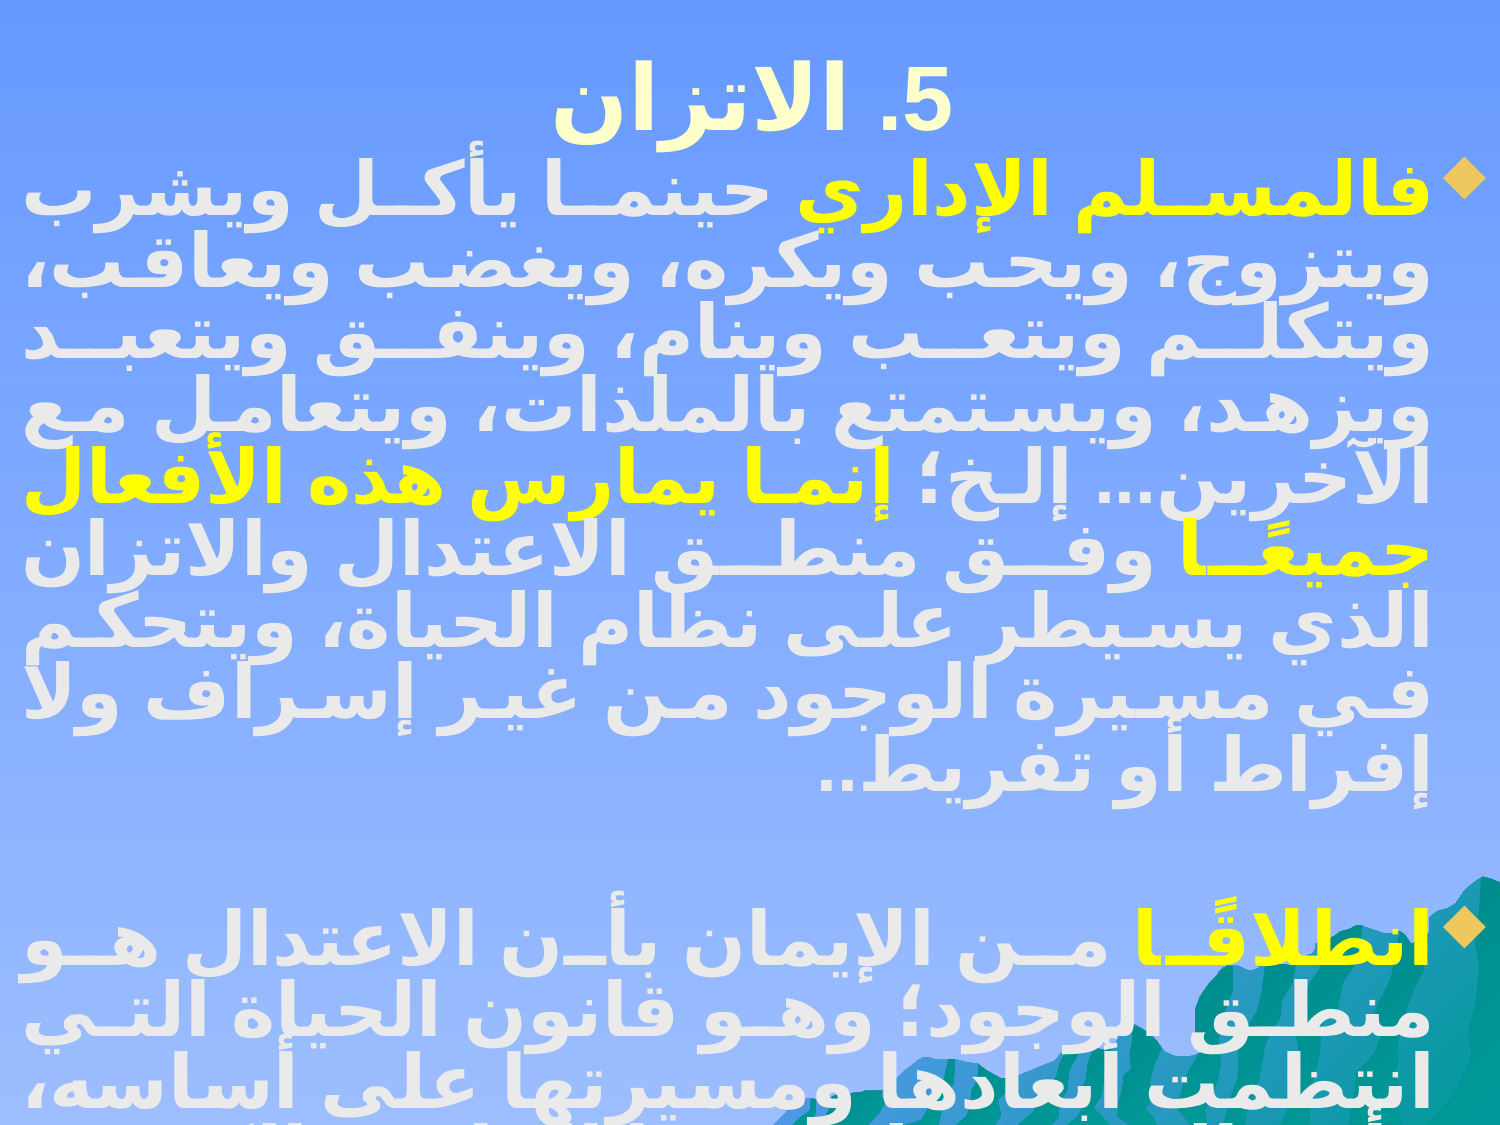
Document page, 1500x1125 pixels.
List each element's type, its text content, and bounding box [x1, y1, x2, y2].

list فالمسلم الإداري حينما يأكل ويشرب ويتزوج، ويحب ويكره، ويغضب ويعاقب، ويتكلم ويتعب وينام، وينفق ويتعبد ويزهد، ويستمتع بالملذات، ويتعامل مع الآخرين... إلخ؛ إنما يمارس هذه الأفعال جميعًا وفق منطق الاعتدال والاتزان الذي يسيطر على نظام الحياة، ويتحكم في مسيرة الوجود من غير إسراف ولا إفراط أو تفريط.. انطلاقًا من الإيمان بأن الاعتدال هو منطق الوجود؛ وهو قانون الحياة التي انتظمت أبعادها ومسيرتها على أساسه، وأن الخروج على هذا القانون الكوني العام يعرض الشخصية للاهتزاز والاضطراب، ويقود وجود الإنسان بكامل أبعاده الجسمية والروحية والنفسية إلى الانهيار والشذوذ. [5, 149, 1500, 1125]
title 5. الاتزان [76, 0, 1428, 188]
